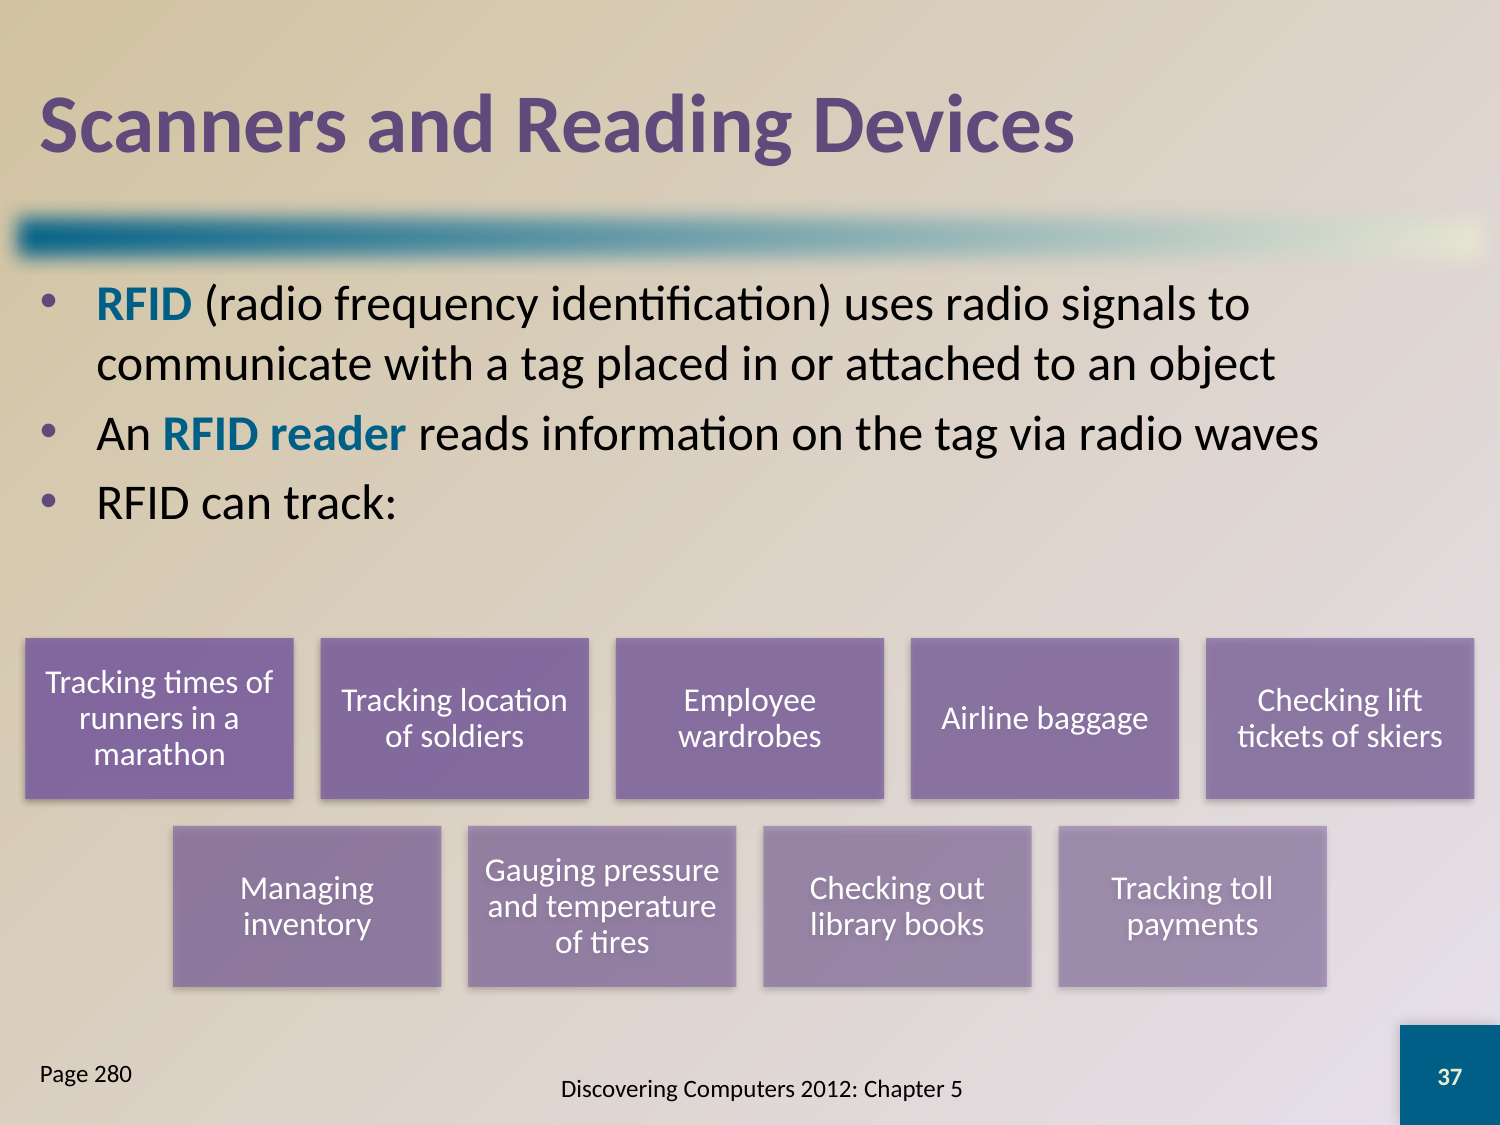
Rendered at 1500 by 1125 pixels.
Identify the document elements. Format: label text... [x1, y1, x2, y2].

list Page 280 [24, 1050, 300, 1125]
slide_number 37 [1400, 1025, 1500, 1125]
list RFID (radio frequency identification) uses radio signals to communicate with a tag placed in or attached to an object An RFID reader reads information on the tag via radio waves RFID can track: [24, 262, 1475, 586]
title Scanners and Reading Devices [24, 24, 1475, 213]
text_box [24, 587, 1476, 1038]
footer Discovering Computers 2012: Chapter 5 [450, 1050, 1075, 1125]
